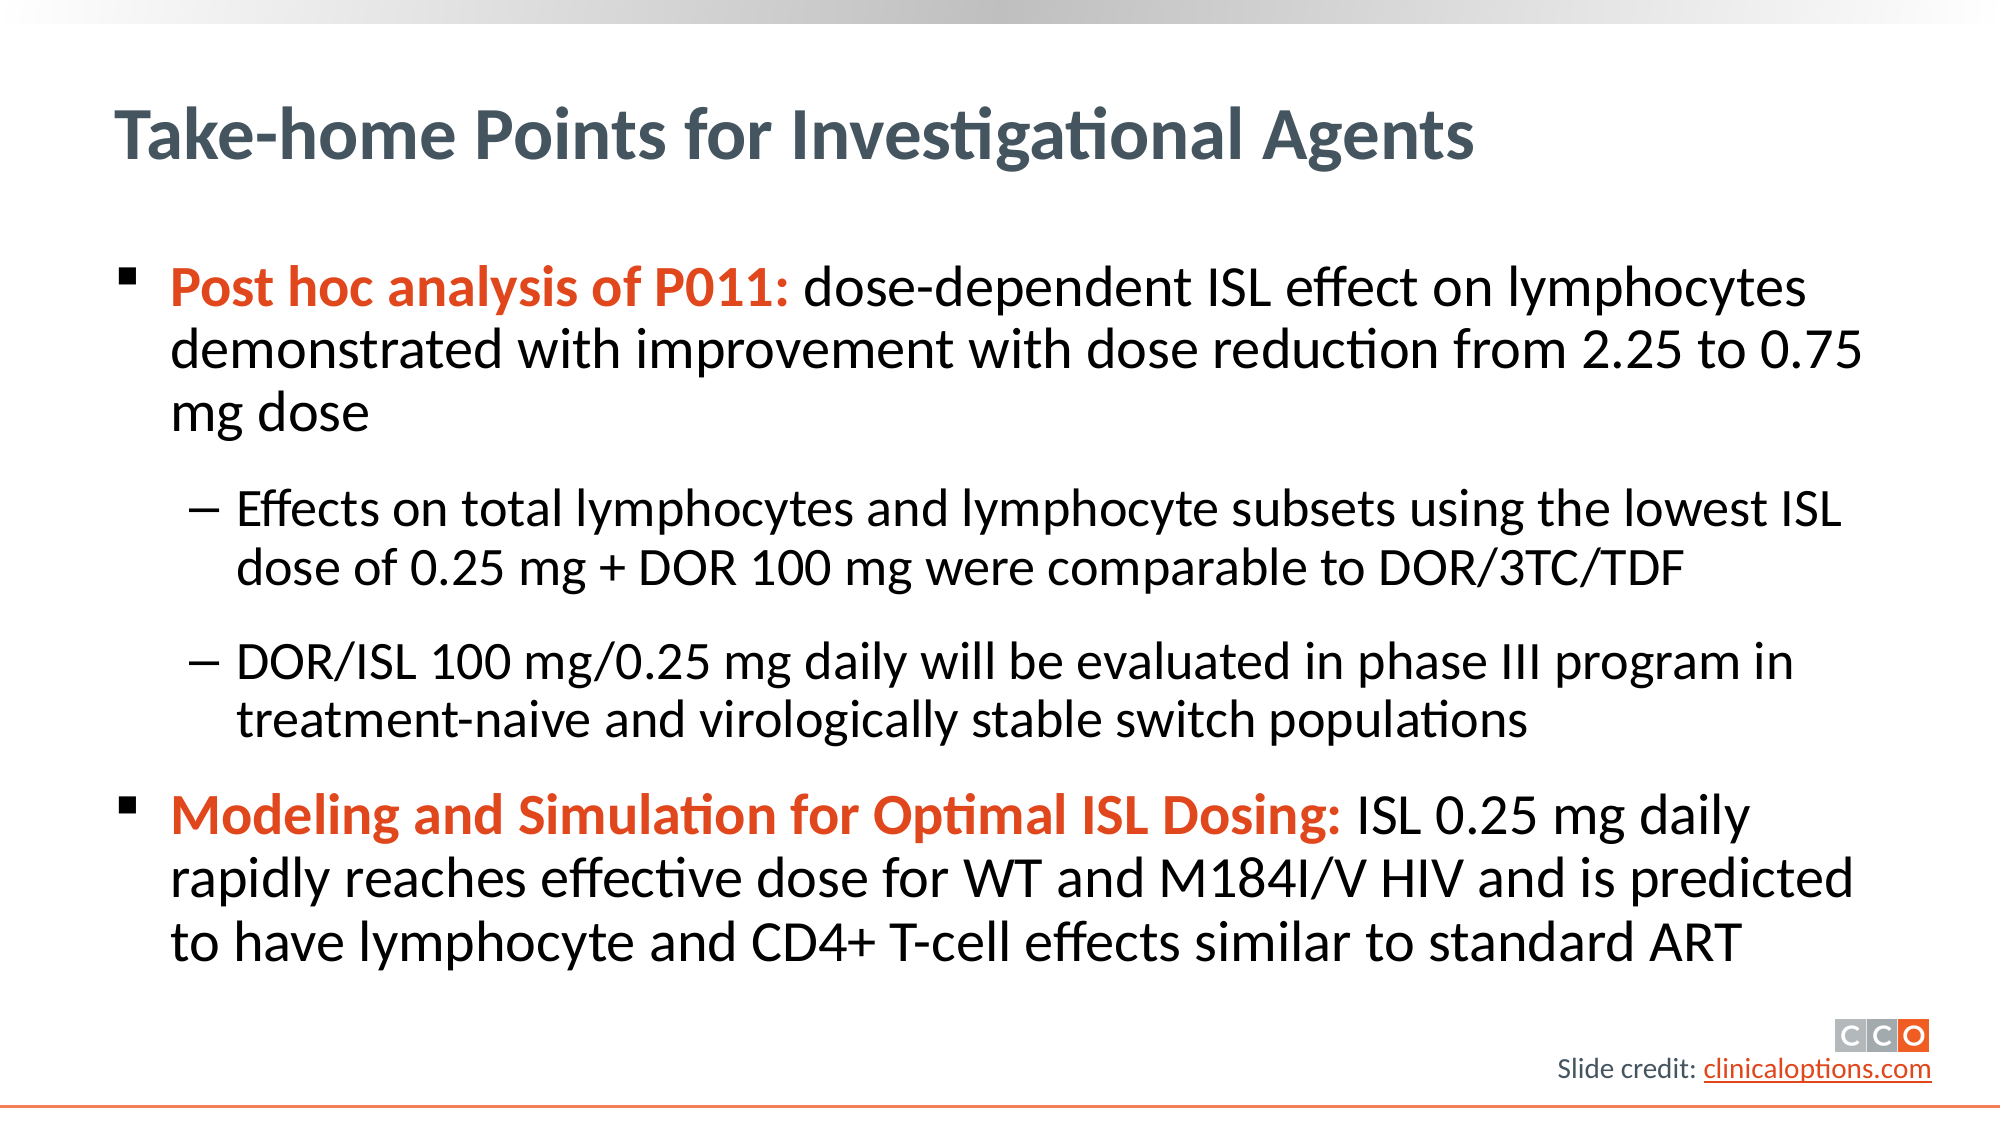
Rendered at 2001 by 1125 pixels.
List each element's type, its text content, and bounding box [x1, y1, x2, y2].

title Take-home Points for Investigational Agents [100, 39, 1884, 220]
picture [1835, 1019, 1929, 1052]
list Post hoc analysis of P011: dose-dependent ISL effect on lymphocytes demonstrated with improvement with dose reduction from 2.25 to 0.75 mg dose Effects on total lymphocytes and lymphocyte subsets using the lowest ISL dose of 0.25 mg + DOR 100 mg were comparable to DOR/3TC/TDF DOR/ISL 100 mg/0.25 mg daily will be evaluated in phase III program in treatment-naive and virologically stable switch populations Modeling and Simulation for Optimal ISL Dosing: ISL 0.25 mg daily rapidly reaches effective dose for WT and M184I/V HIV and is predicted to have lymphocyte and CD4+ T-cell effects similar to standard ART [99, 248, 1884, 1012]
